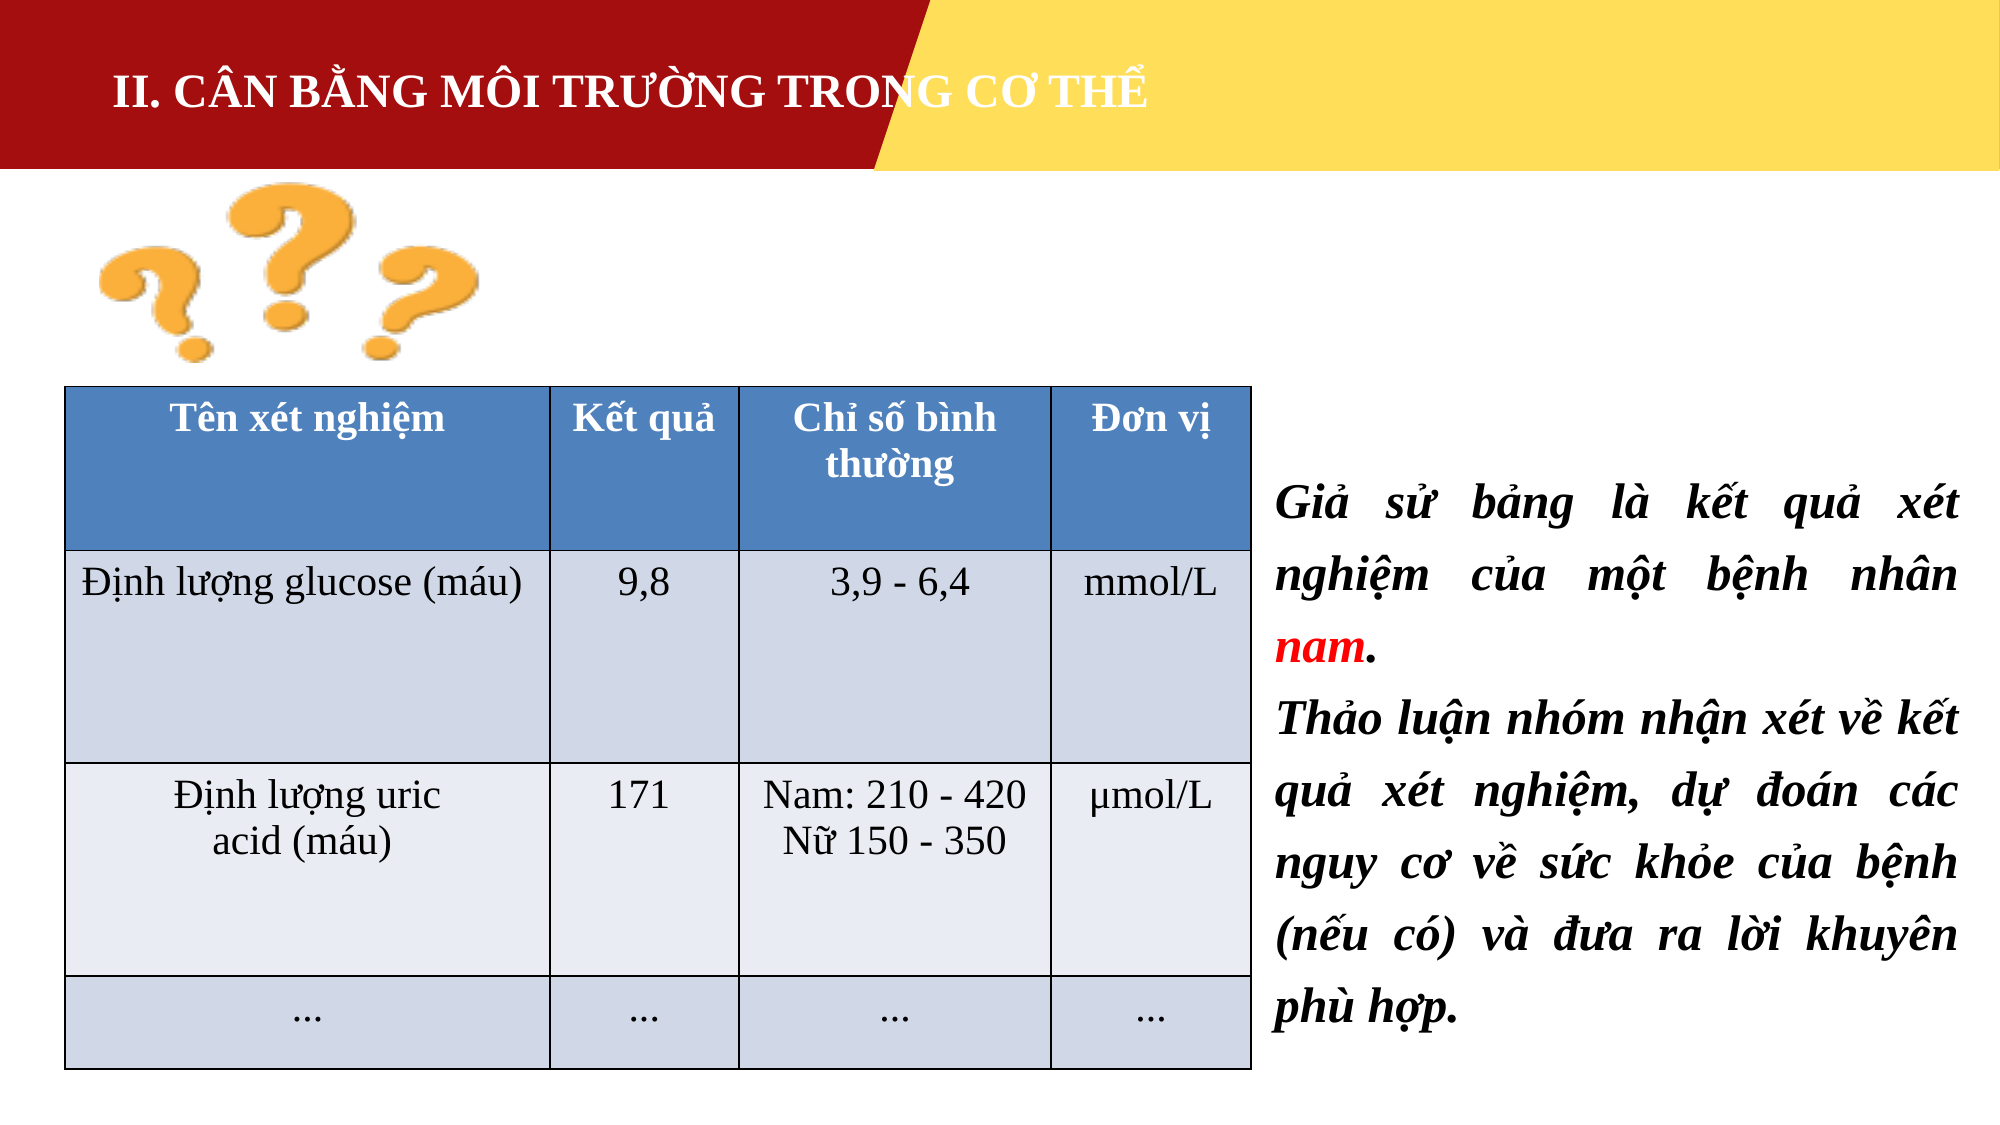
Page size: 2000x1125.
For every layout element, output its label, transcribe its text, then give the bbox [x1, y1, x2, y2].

table_header Chỉ số bình thường [740, 387, 1050, 550]
table_cell mmol/L [1052, 551, 1250, 762]
table_cell ... [1052, 977, 1250, 1068]
table_cell 9,8 [551, 551, 738, 762]
table_cell ... [66, 977, 549, 1068]
table_header Đơn vị [1052, 387, 1250, 550]
table_cell μmol/L [1052, 764, 1250, 975]
table_cell Định lượng glucose (máu) [66, 551, 549, 762]
table_cell 171 [551, 764, 738, 975]
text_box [0, 0, 2000, 171]
text_box Giả sử bảng là kết quả xét nghiệm của một bệnh nhân nam. Thảo luận nhóm nhận xét về kết quả xét nghiệm, dự đoán các nguy cơ về sức khỏe của bệnh (nếu có) và đưa ra lời khuyên phù hợp. [1274, 456, 1959, 1033]
table_cell ... [740, 977, 1050, 1068]
picture [99, 181, 486, 363]
table_cell Nam: 210 - 420 Nữ 150 - 350 [740, 764, 1050, 975]
table_cell ... [551, 977, 738, 1068]
table_cell Định lượng uric acid (máu) [66, 764, 549, 975]
table_cell 3,9 - 6,4 [740, 551, 1050, 762]
table_header Tên xét nghiệm [66, 387, 549, 550]
table_header Kết quả [551, 387, 738, 550]
